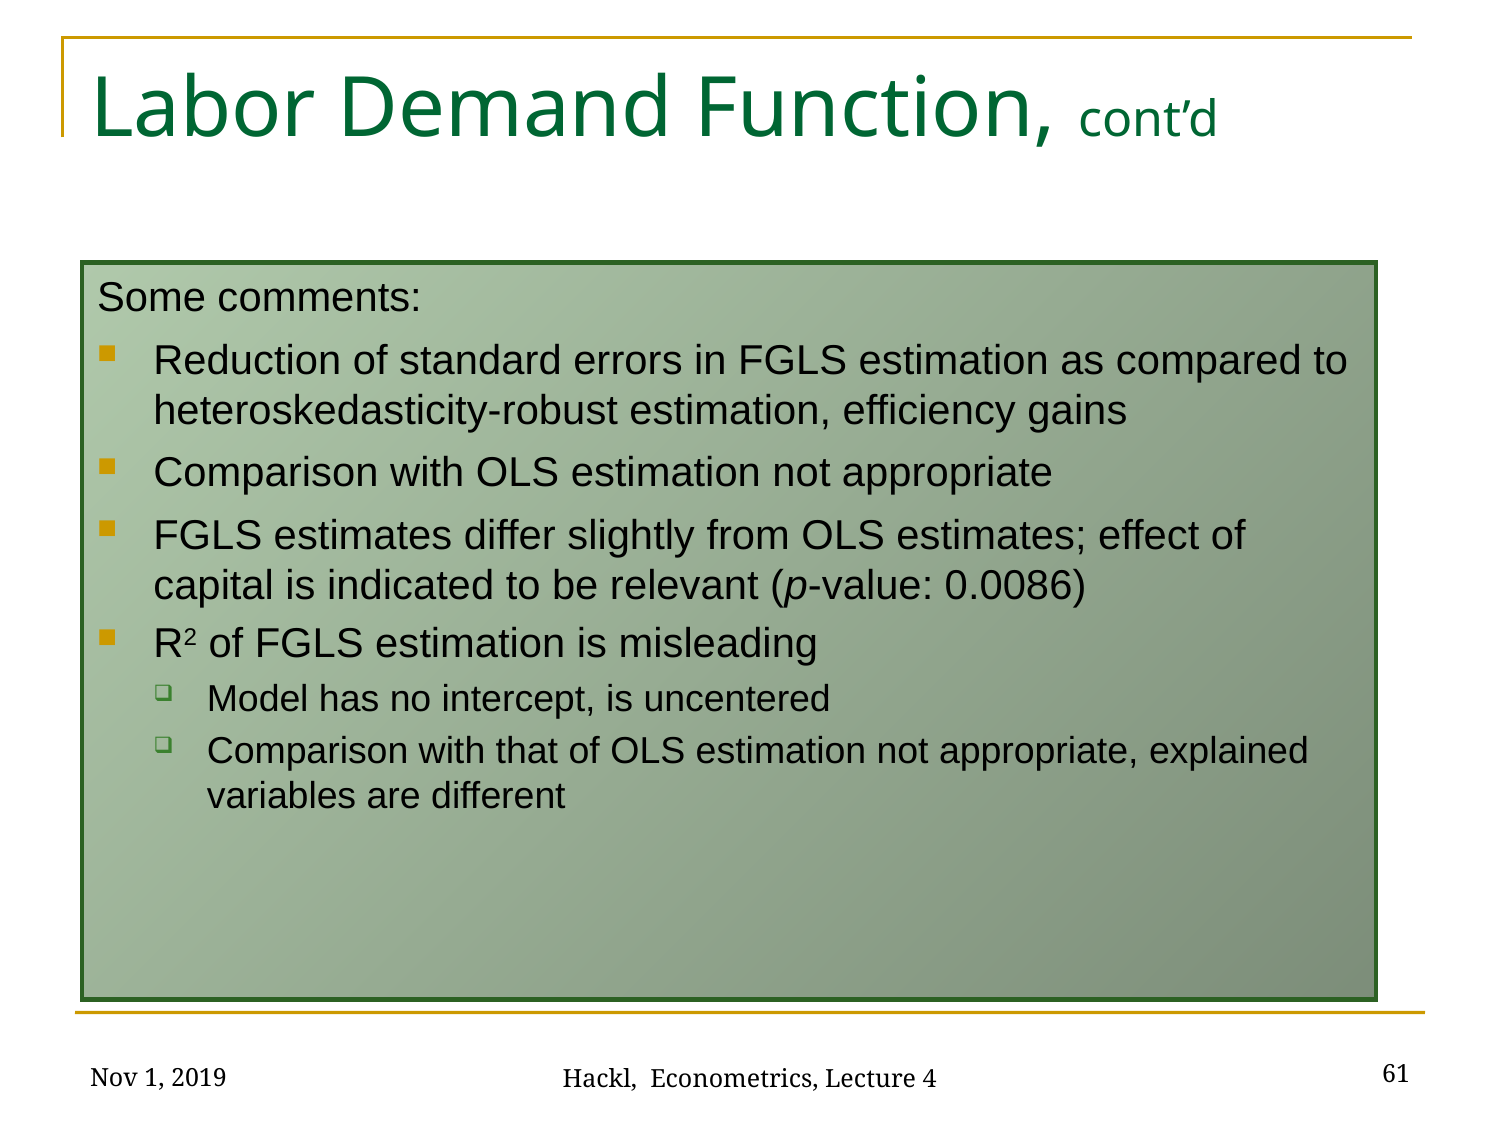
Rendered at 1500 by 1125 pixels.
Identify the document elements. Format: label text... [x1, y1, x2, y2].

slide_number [74, 1023, 426, 1100]
footer Hackl, Econometrics, Lecture 4 [512, 1024, 988, 1101]
list Some comments: Reduction of standard errors in FGLS estimation as compared to heteroskedasticity-robust estimation, efficiency gains Comparison with OLS estimation not appropriate FGLS estimates differ slightly from OLS estimates; effect of capital is indicated to be relevant (p-value: 0.0086) R2 of FGLS estimation is misleading Model has no intercept, is uncentered Comparison with that of OLS estimation not appropriate, explained variables are different [81, 262, 1377, 1000]
slide_number 61 [1074, 1023, 1426, 1100]
title Labor Demand Function, cont’d [74, 45, 1426, 233]
